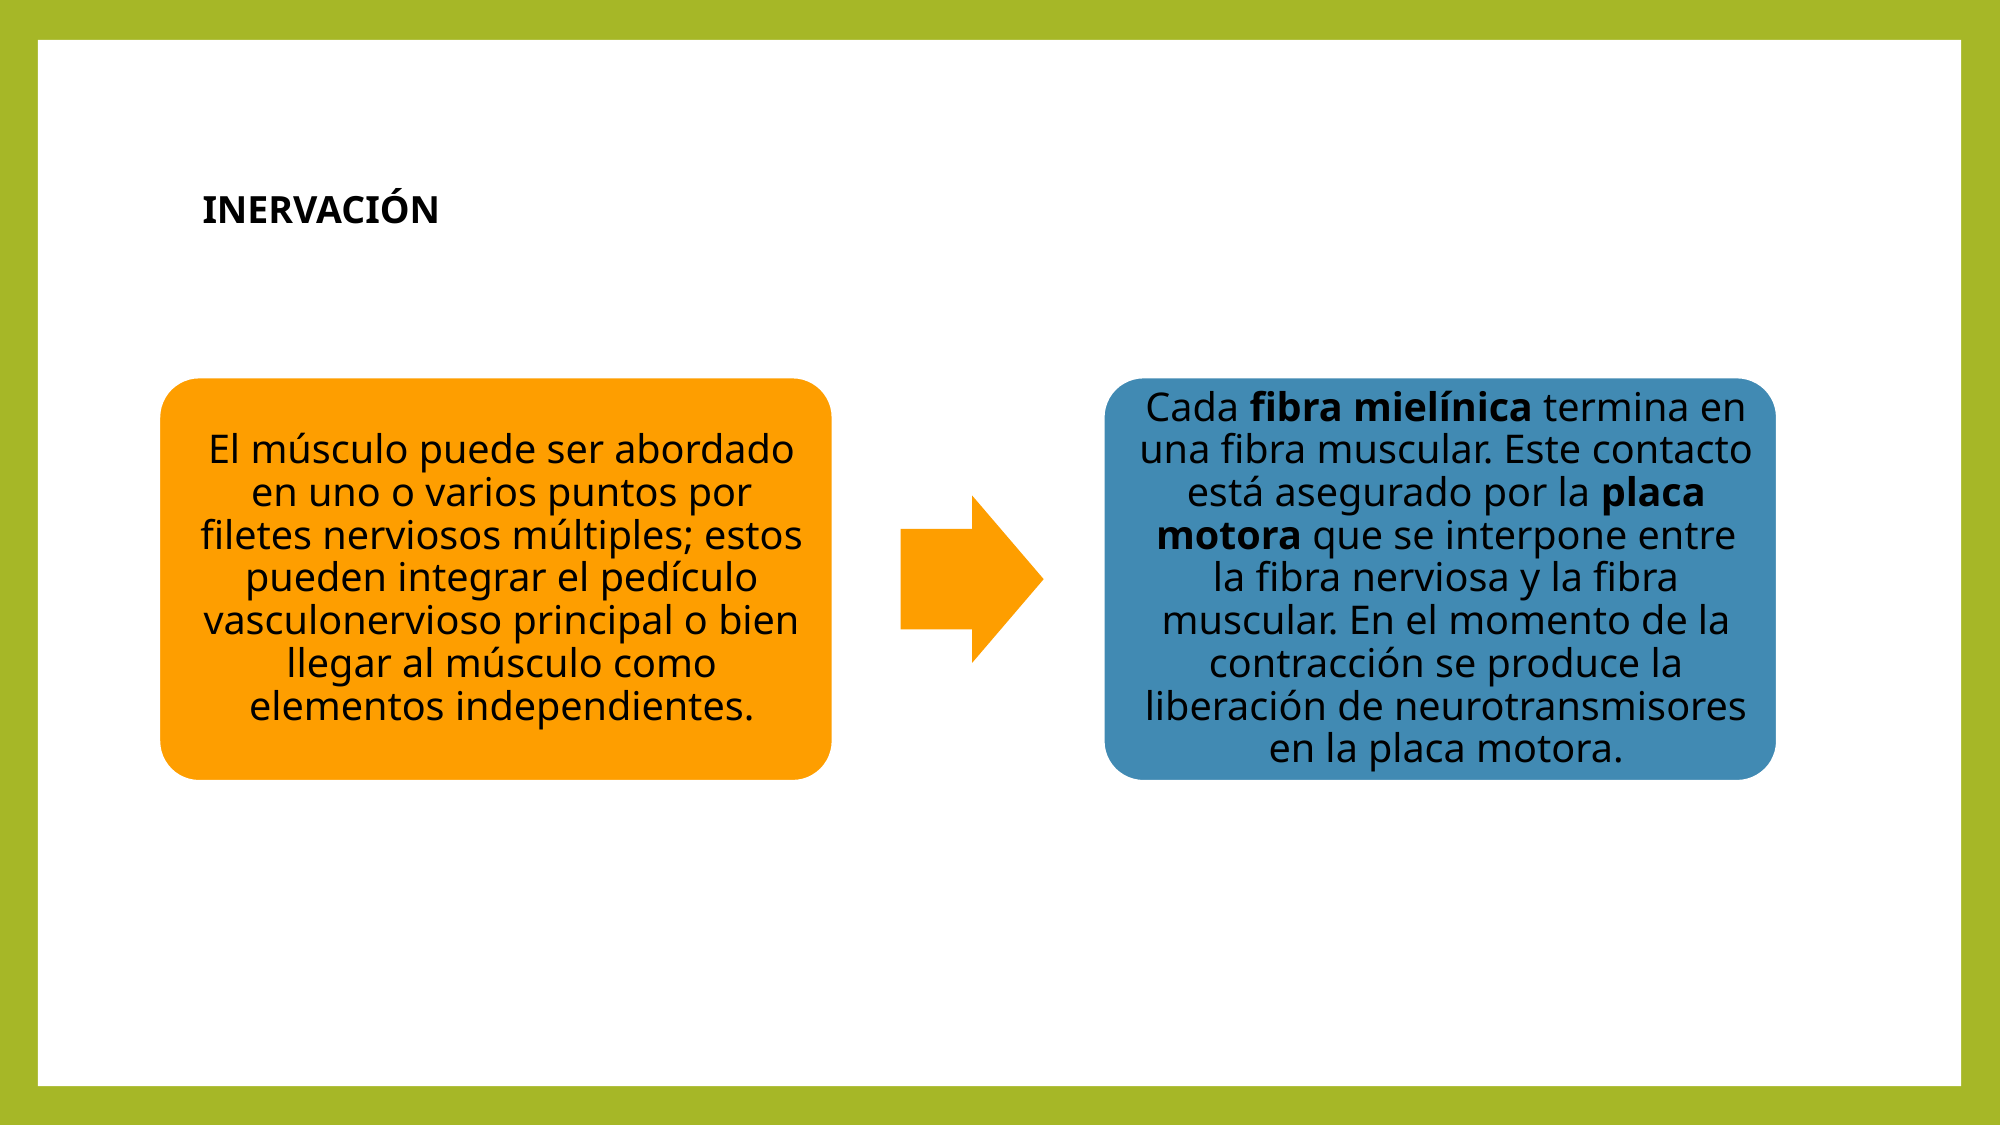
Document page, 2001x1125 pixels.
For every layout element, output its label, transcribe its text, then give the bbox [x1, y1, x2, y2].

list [158, 247, 1779, 911]
title INERVACIÓN [187, 99, 1808, 323]
